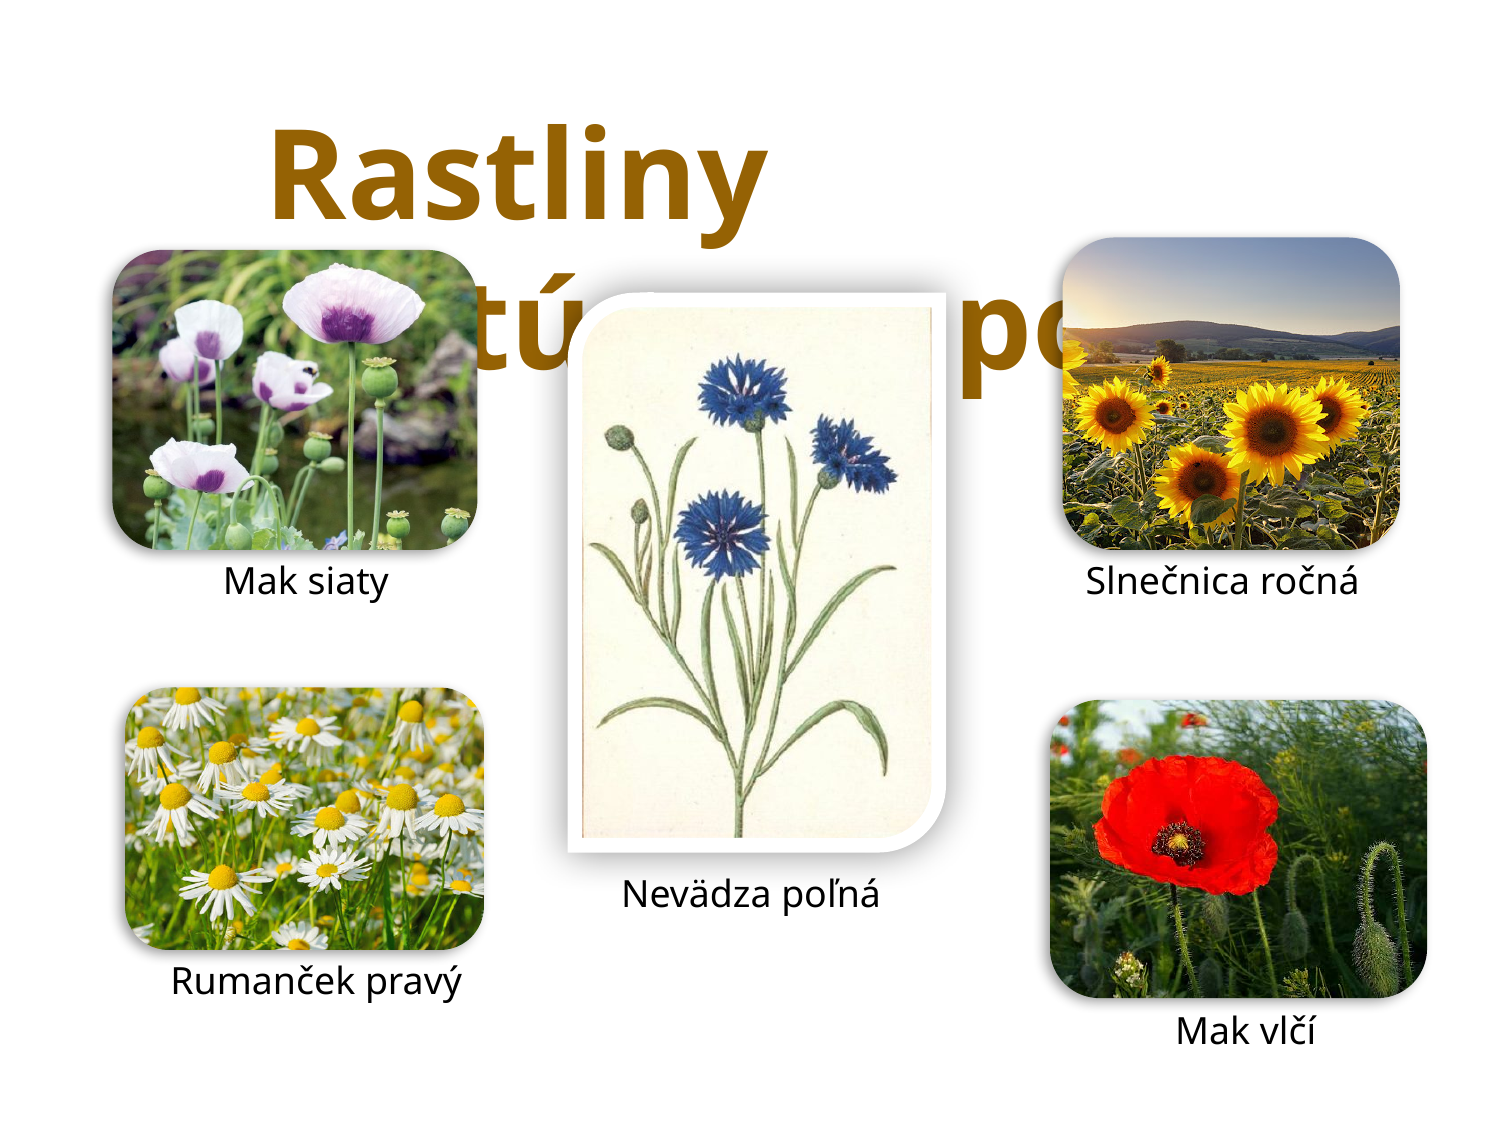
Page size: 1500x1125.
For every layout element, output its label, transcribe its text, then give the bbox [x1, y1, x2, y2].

picture [124, 687, 485, 951]
text_box Nevädza poľná [606, 862, 896, 923]
picture [1049, 699, 1428, 999]
picture [111, 249, 478, 551]
picture [574, 299, 940, 846]
text_box Mak siaty [208, 561, 404, 610]
text_box Mak vlčí [1160, 1008, 1332, 1060]
text_box Slnečnica ročná [1070, 561, 1375, 610]
picture [1062, 237, 1401, 551]
text_box Rastliny rastúce na poli [249, 87, 1213, 453]
text_box Rumanček pravý [155, 961, 477, 1010]
